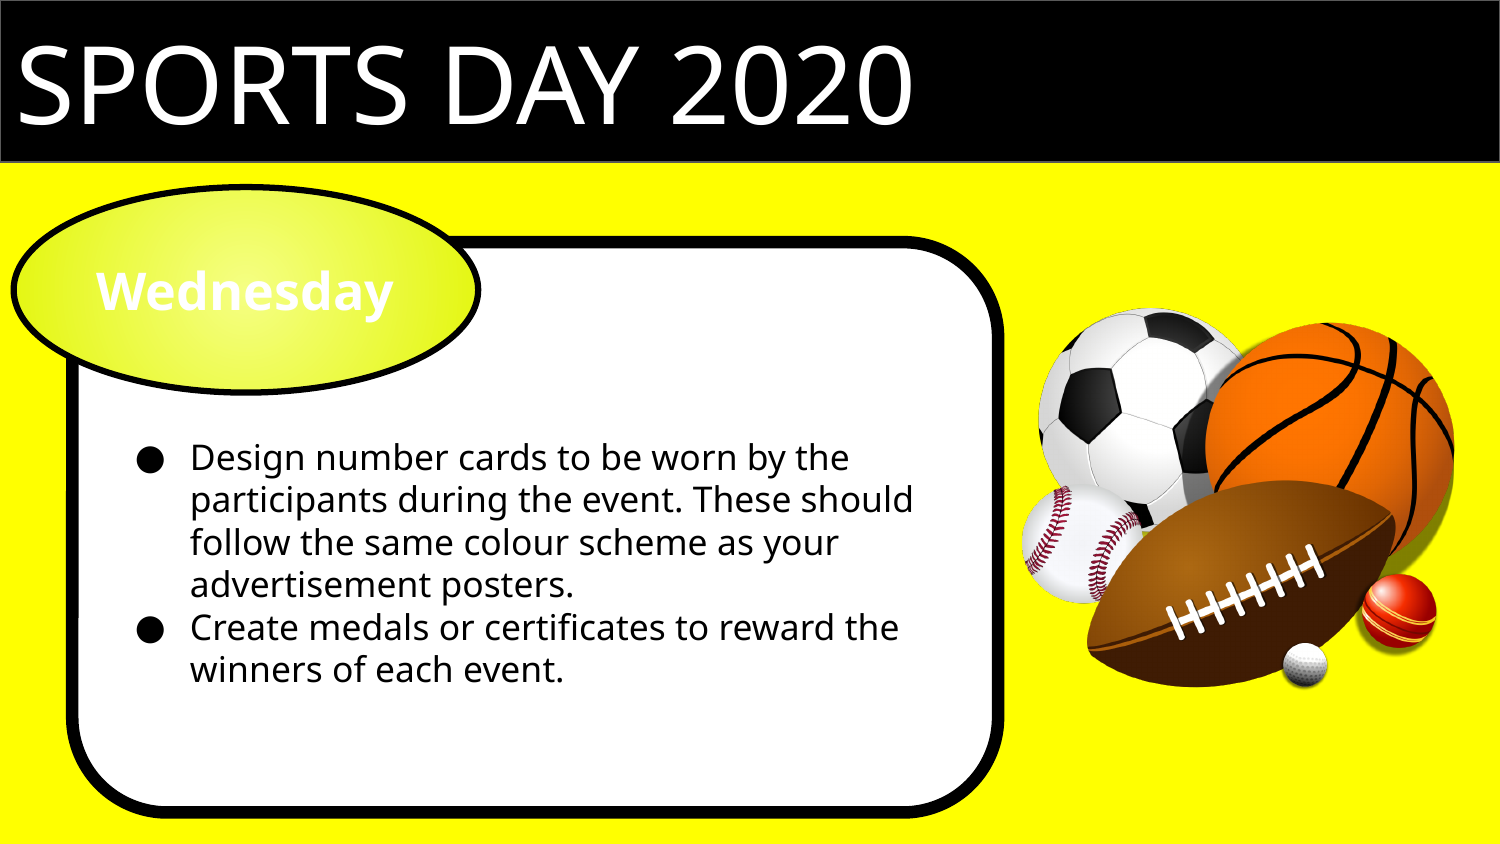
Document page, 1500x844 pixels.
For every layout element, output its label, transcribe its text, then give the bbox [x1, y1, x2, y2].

text_box Wednesday [13, 187, 479, 393]
picture [1007, 266, 1474, 733]
text_box SPORTS DAY 2020 [0, 0, 1500, 163]
text_box Design number cards to be worn by the participants during the event. These should follow the same colour scheme as your advertisement posters. Create medals or certificates to reward the winners of each event. [72, 242, 999, 813]
